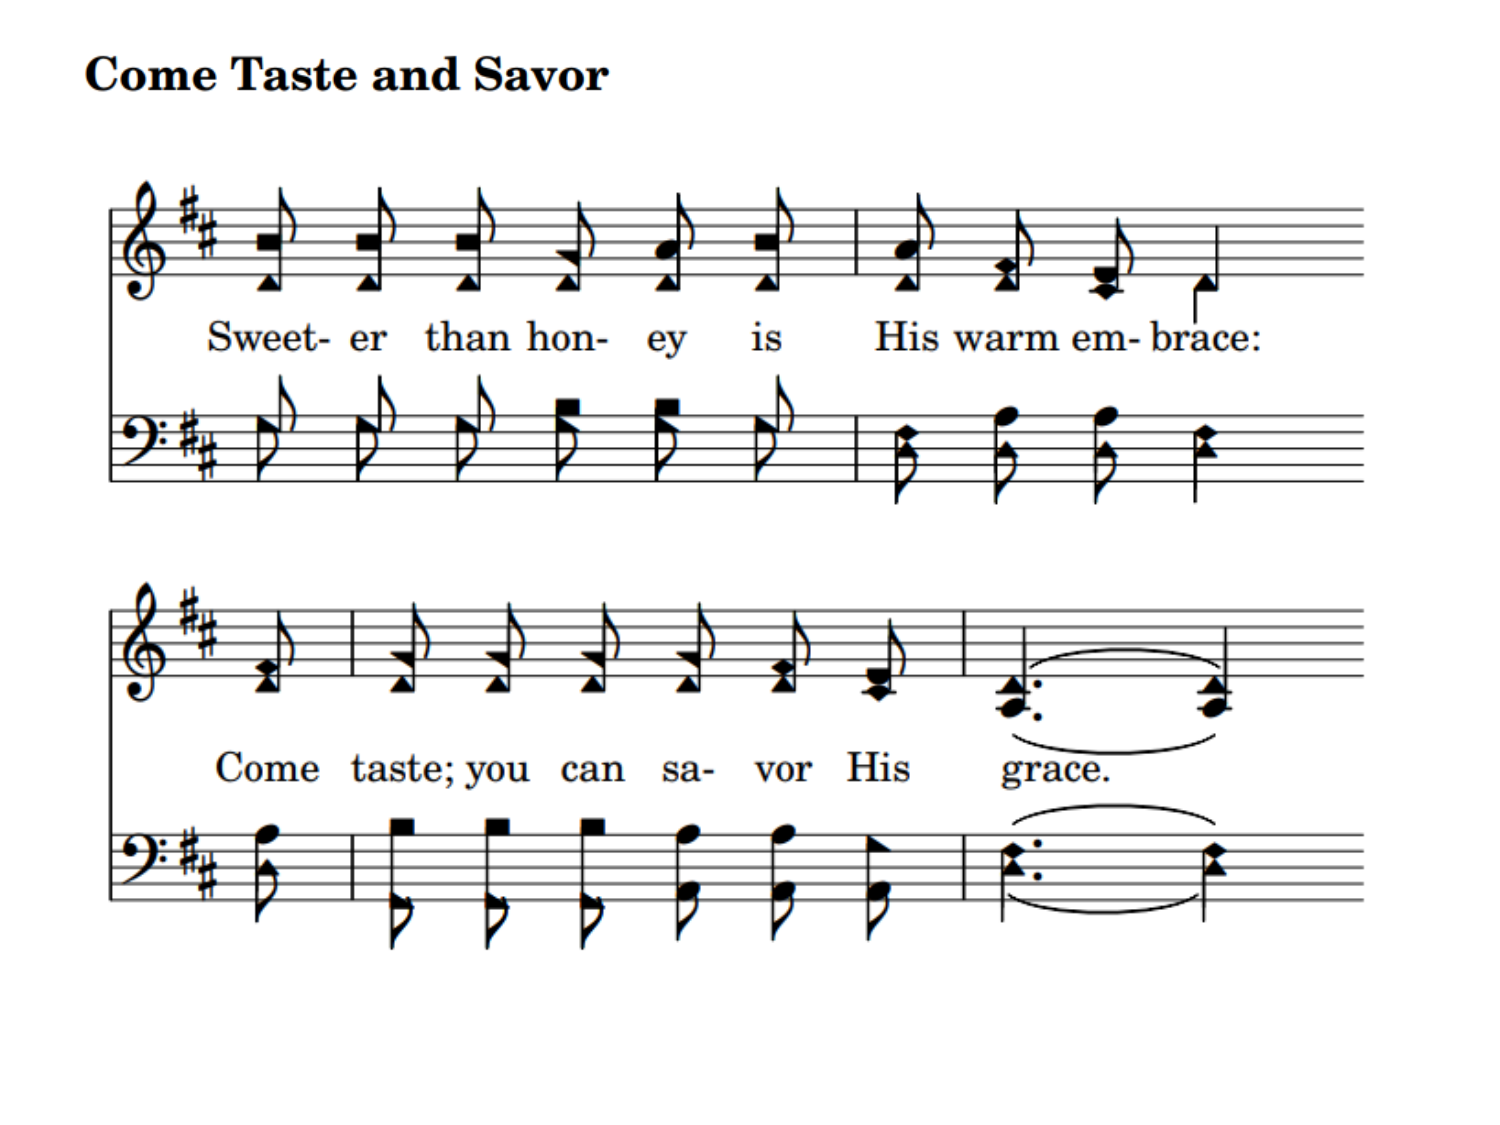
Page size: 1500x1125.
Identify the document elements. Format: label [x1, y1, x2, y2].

picture [87, 162, 1379, 963]
picture [62, 37, 626, 108]
